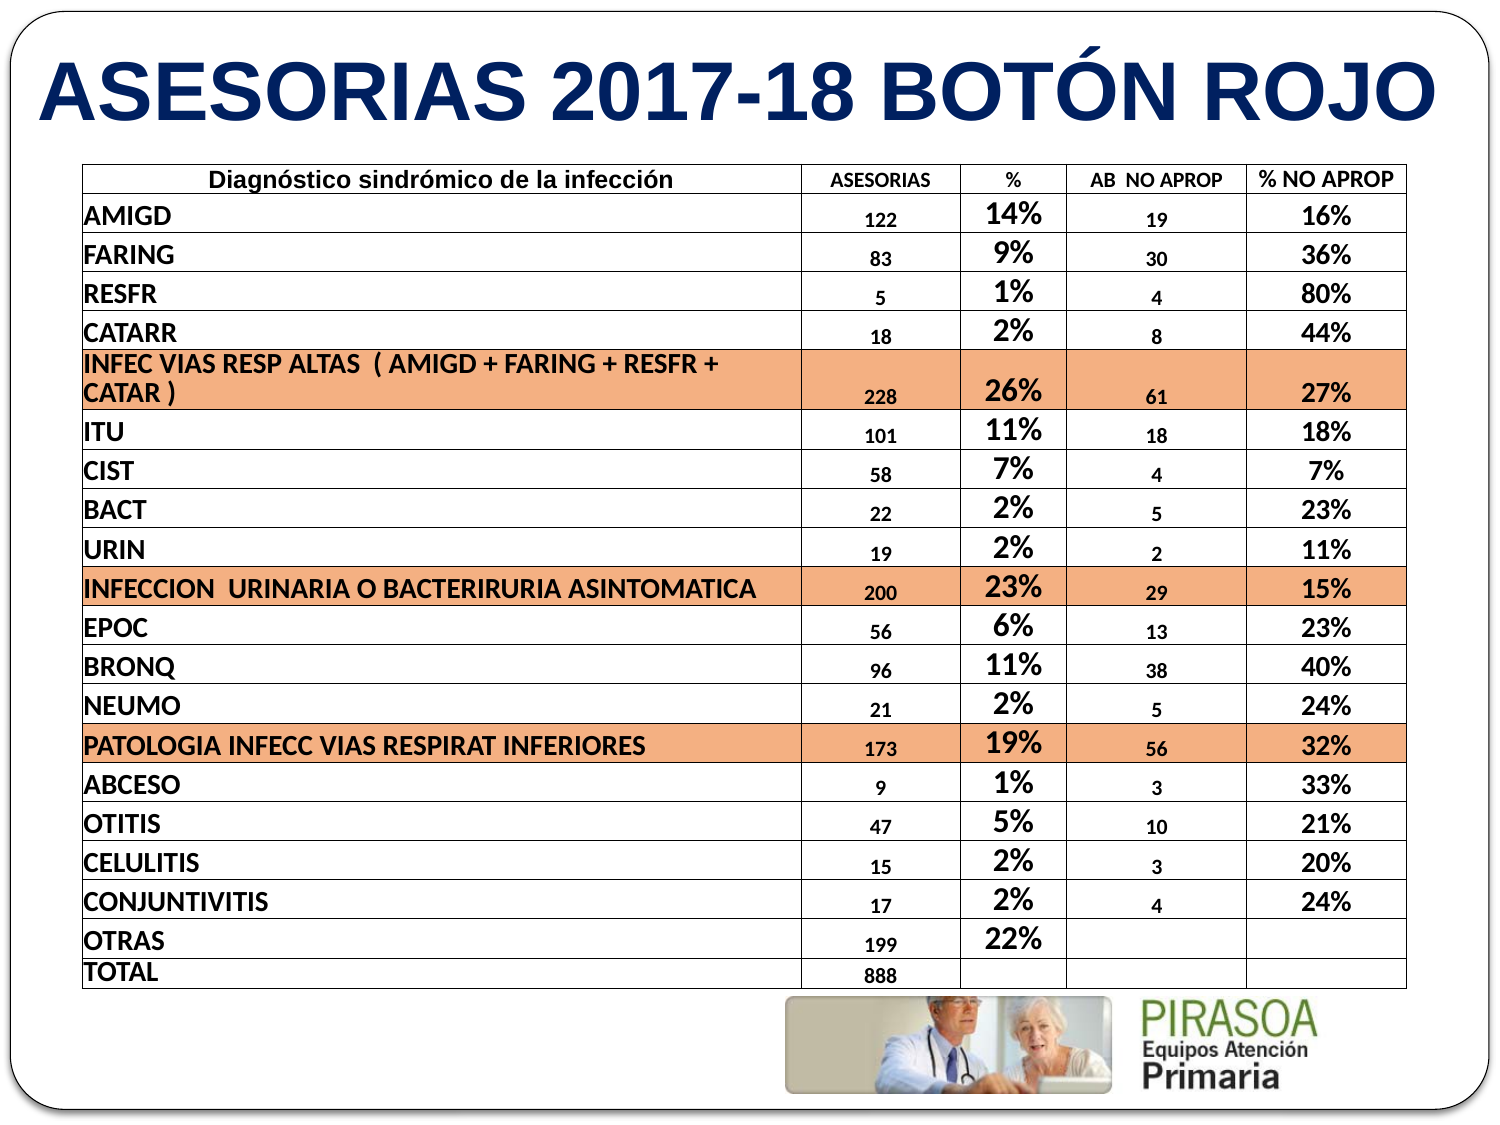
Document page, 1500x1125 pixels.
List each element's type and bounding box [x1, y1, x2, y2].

table_cell [1067, 763, 1246, 801]
table_cell [1067, 450, 1246, 488]
table_header [961, 165, 1066, 193]
table_cell [802, 841, 960, 879]
table_cell [1247, 450, 1406, 488]
table_cell [1247, 410, 1406, 449]
table_cell [961, 880, 1066, 918]
table_cell [961, 841, 1066, 879]
table_cell [802, 194, 960, 232]
table_cell [802, 959, 960, 988]
table_cell [1247, 724, 1406, 762]
table_cell [961, 410, 1066, 449]
table_cell [961, 194, 1066, 232]
table_cell [83, 350, 801, 409]
table_cell [1247, 194, 1406, 232]
table_cell [1067, 528, 1246, 566]
table_cell [1067, 311, 1246, 349]
table_cell [83, 410, 801, 449]
table_cell [1067, 489, 1246, 527]
table_cell [1067, 606, 1246, 644]
table_cell [1067, 233, 1246, 271]
table_header [83, 165, 801, 193]
table_cell [802, 272, 960, 310]
table_cell [961, 802, 1066, 840]
table_cell [1247, 880, 1406, 918]
table_cell [1067, 645, 1246, 683]
table_cell [802, 489, 960, 527]
table_cell [83, 450, 801, 488]
table_cell [802, 919, 960, 958]
table_cell [961, 645, 1066, 683]
table_cell [1247, 233, 1406, 271]
table_cell [1247, 802, 1406, 840]
table_cell [961, 489, 1066, 527]
table_cell [802, 880, 960, 918]
table_cell [83, 567, 801, 605]
table_cell [1067, 684, 1246, 723]
table_cell [1247, 528, 1406, 566]
table_cell [802, 684, 960, 723]
table_cell [1247, 272, 1406, 310]
table_cell [83, 880, 801, 918]
table_cell [802, 450, 960, 488]
table_cell [1067, 724, 1246, 762]
table_cell [83, 194, 801, 232]
table_cell [83, 645, 801, 683]
table_cell [802, 802, 960, 840]
table_cell [961, 959, 1066, 988]
table_cell [1247, 606, 1406, 644]
table_cell [802, 528, 960, 566]
table_cell [1067, 841, 1246, 879]
table_cell [1067, 272, 1246, 310]
table_cell [83, 311, 801, 349]
table_cell [961, 724, 1066, 762]
table_header [1247, 165, 1406, 193]
table_cell [83, 606, 801, 644]
picture [784, 995, 1447, 1095]
table_cell [1247, 841, 1406, 879]
table_cell [961, 528, 1066, 566]
table_cell [83, 919, 801, 958]
table_cell [961, 606, 1066, 644]
table_cell [83, 959, 801, 988]
table_cell [83, 489, 801, 527]
table_cell [1247, 489, 1406, 527]
table_cell [961, 919, 1066, 958]
title [0, 0, 1500, 153]
table_cell [802, 311, 960, 349]
table_header [1067, 165, 1246, 193]
table_cell [961, 450, 1066, 488]
table_cell [1247, 567, 1406, 605]
table_cell [83, 802, 801, 840]
table_cell [83, 684, 801, 723]
table_cell [961, 233, 1066, 271]
table_cell [961, 684, 1066, 723]
table_cell [1247, 959, 1406, 988]
table_cell [1247, 350, 1406, 409]
table_cell [802, 350, 960, 409]
table_cell [83, 763, 801, 801]
table_cell [1247, 684, 1406, 723]
table_cell [1067, 802, 1246, 840]
table_cell [1067, 410, 1246, 449]
table_cell [961, 311, 1066, 349]
table_cell [1067, 194, 1246, 232]
table_cell [961, 272, 1066, 310]
table_cell [802, 410, 960, 449]
table_cell [1067, 567, 1246, 605]
table_cell [802, 606, 960, 644]
table_cell [802, 567, 960, 605]
table_cell [961, 763, 1066, 801]
table_cell [83, 724, 801, 762]
table_cell [1247, 645, 1406, 683]
table_cell [1067, 959, 1246, 988]
table_cell [1067, 919, 1246, 958]
table_cell [1247, 311, 1406, 349]
table_cell [961, 567, 1066, 605]
table_cell [83, 528, 801, 566]
table_cell [1067, 350, 1246, 409]
table_cell [1247, 919, 1406, 958]
table_cell [802, 233, 960, 271]
table_cell [83, 272, 801, 310]
table_cell [802, 645, 960, 683]
table_cell [961, 350, 1066, 409]
table_cell [1247, 763, 1406, 801]
table_cell [83, 841, 801, 879]
table_cell [83, 233, 801, 271]
table_cell [802, 724, 960, 762]
table_header [802, 165, 960, 193]
table_cell [1067, 880, 1246, 918]
table_cell [802, 763, 960, 801]
